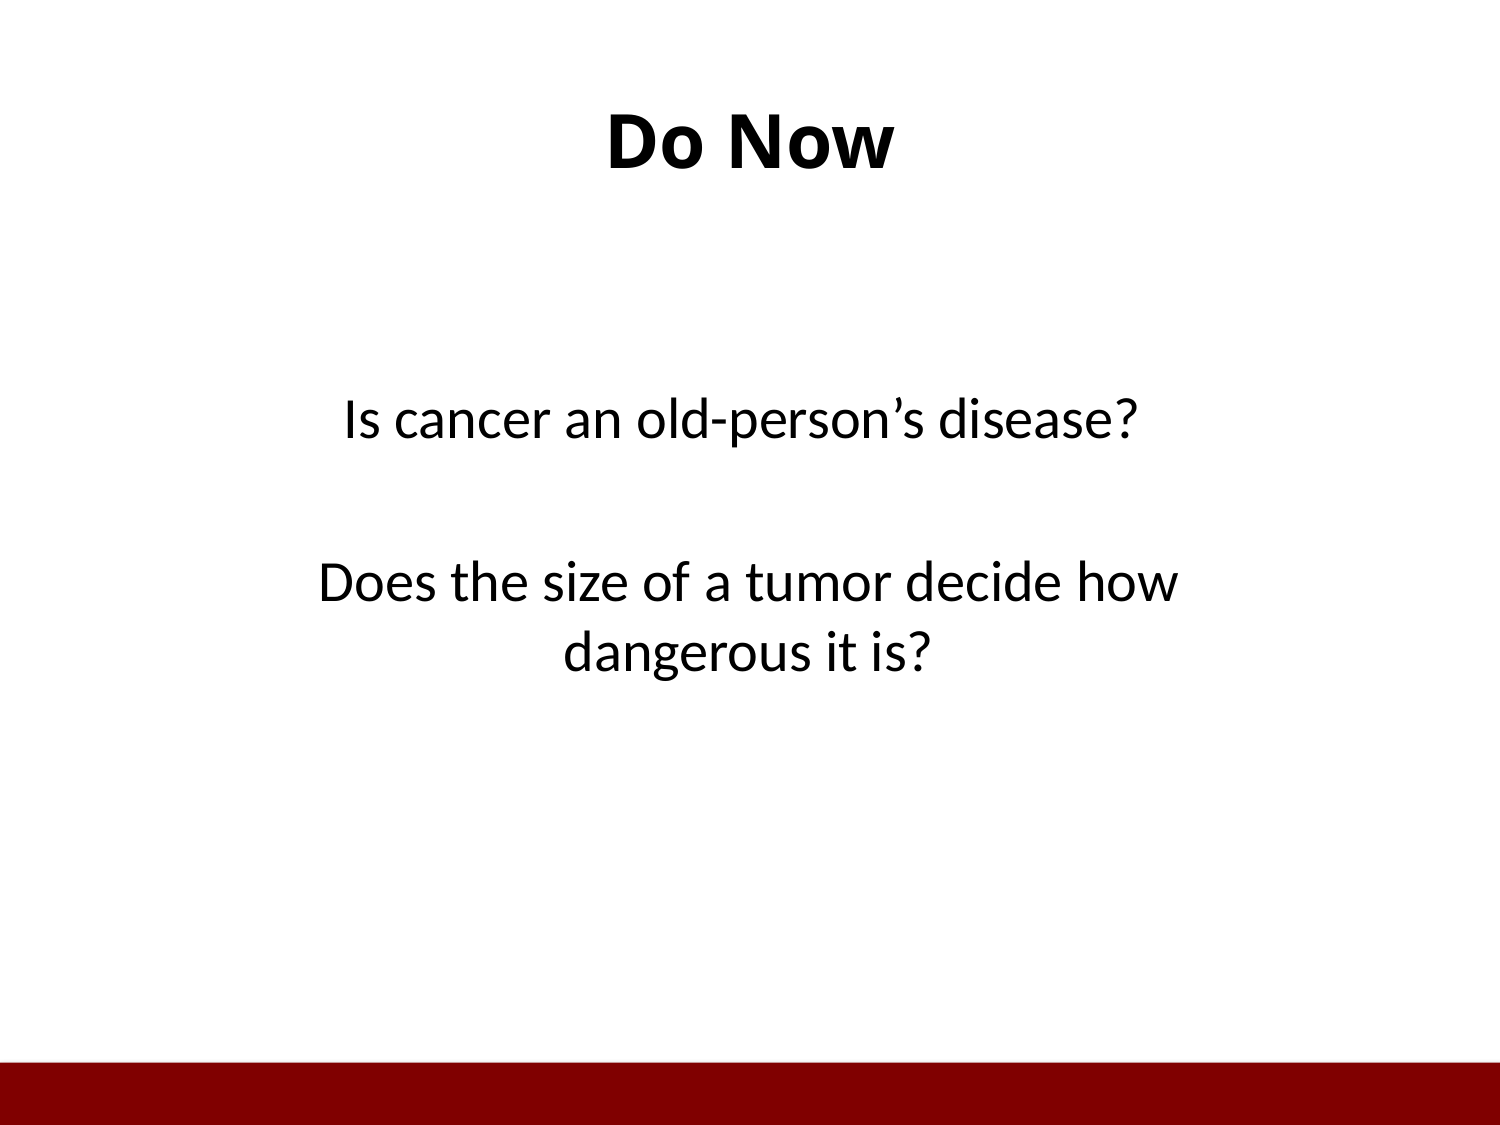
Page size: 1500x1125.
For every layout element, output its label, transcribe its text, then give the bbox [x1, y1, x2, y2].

list Is cancer an old-person’s disease? Does the size of a tumor decide how dangerous it is? [176, 290, 1322, 721]
title Do Now [75, 45, 1425, 233]
